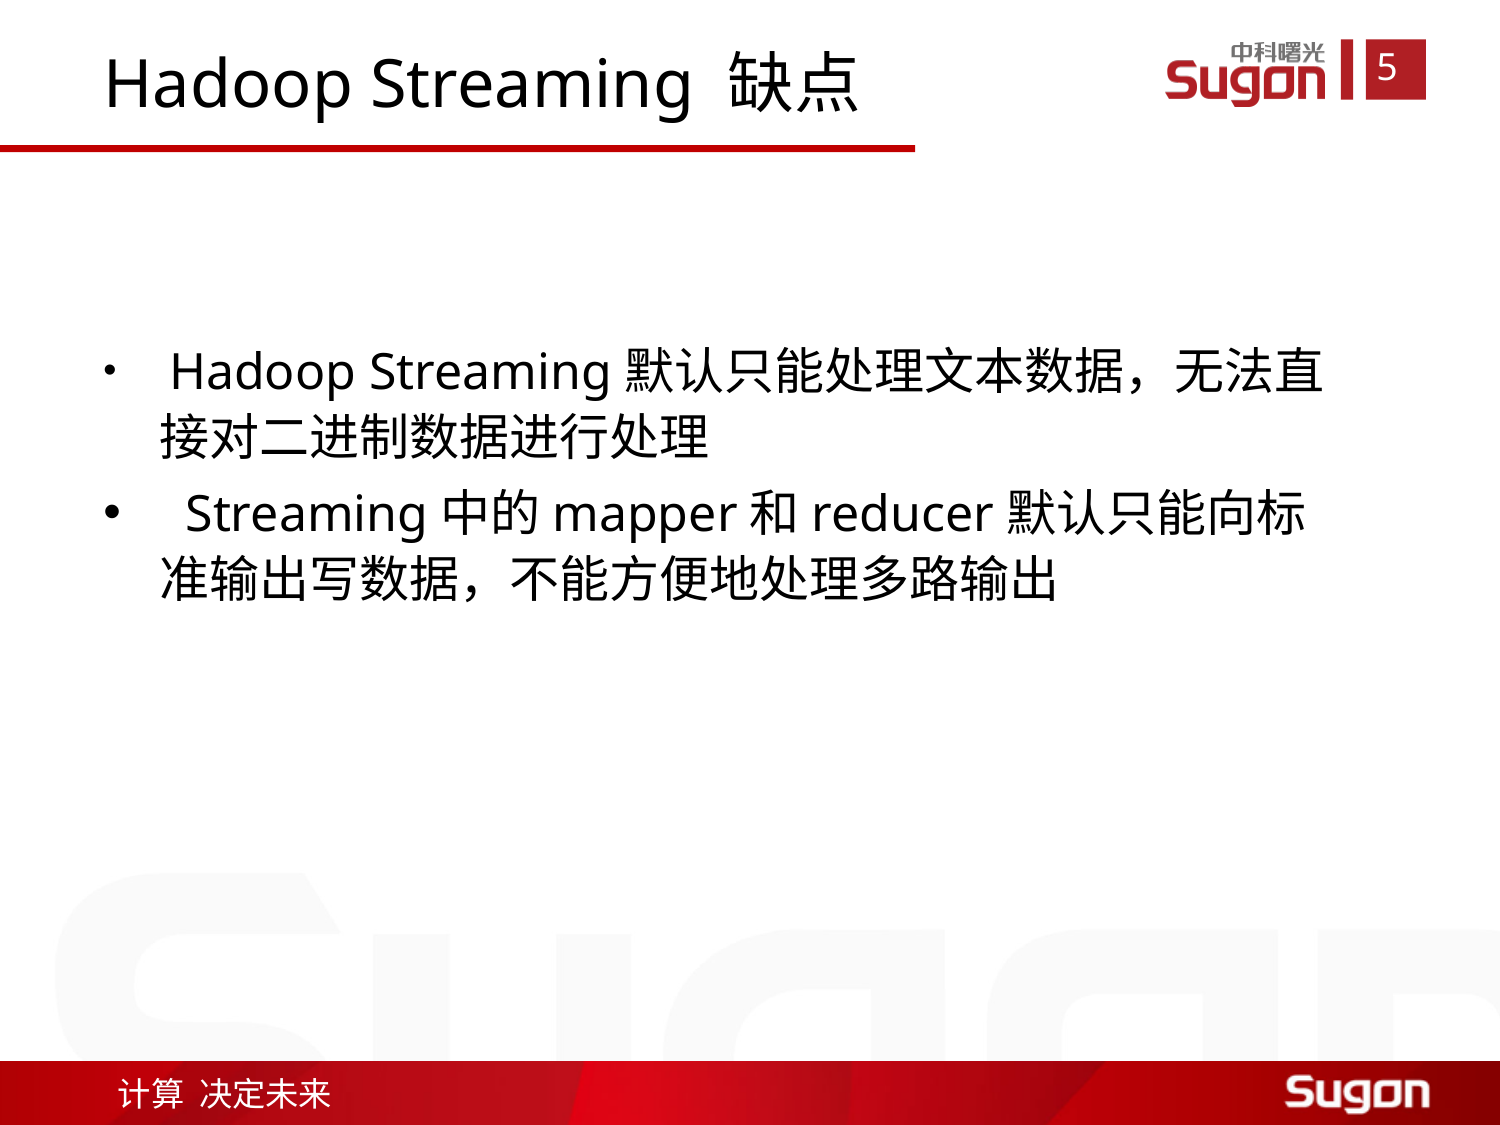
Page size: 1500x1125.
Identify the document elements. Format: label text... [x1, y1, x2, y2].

list Hadoop Streaming 缺点 [88, 33, 1152, 136]
list Hadoop Streaming默认只能处理文本数据，无法直接对二进制数据进行处理 Streaming中的mapper和reducer默认只能向标准输出写数据，不能方便地处理多路输出 [88, 326, 1353, 787]
picture [0, 0, 1500, 1125]
